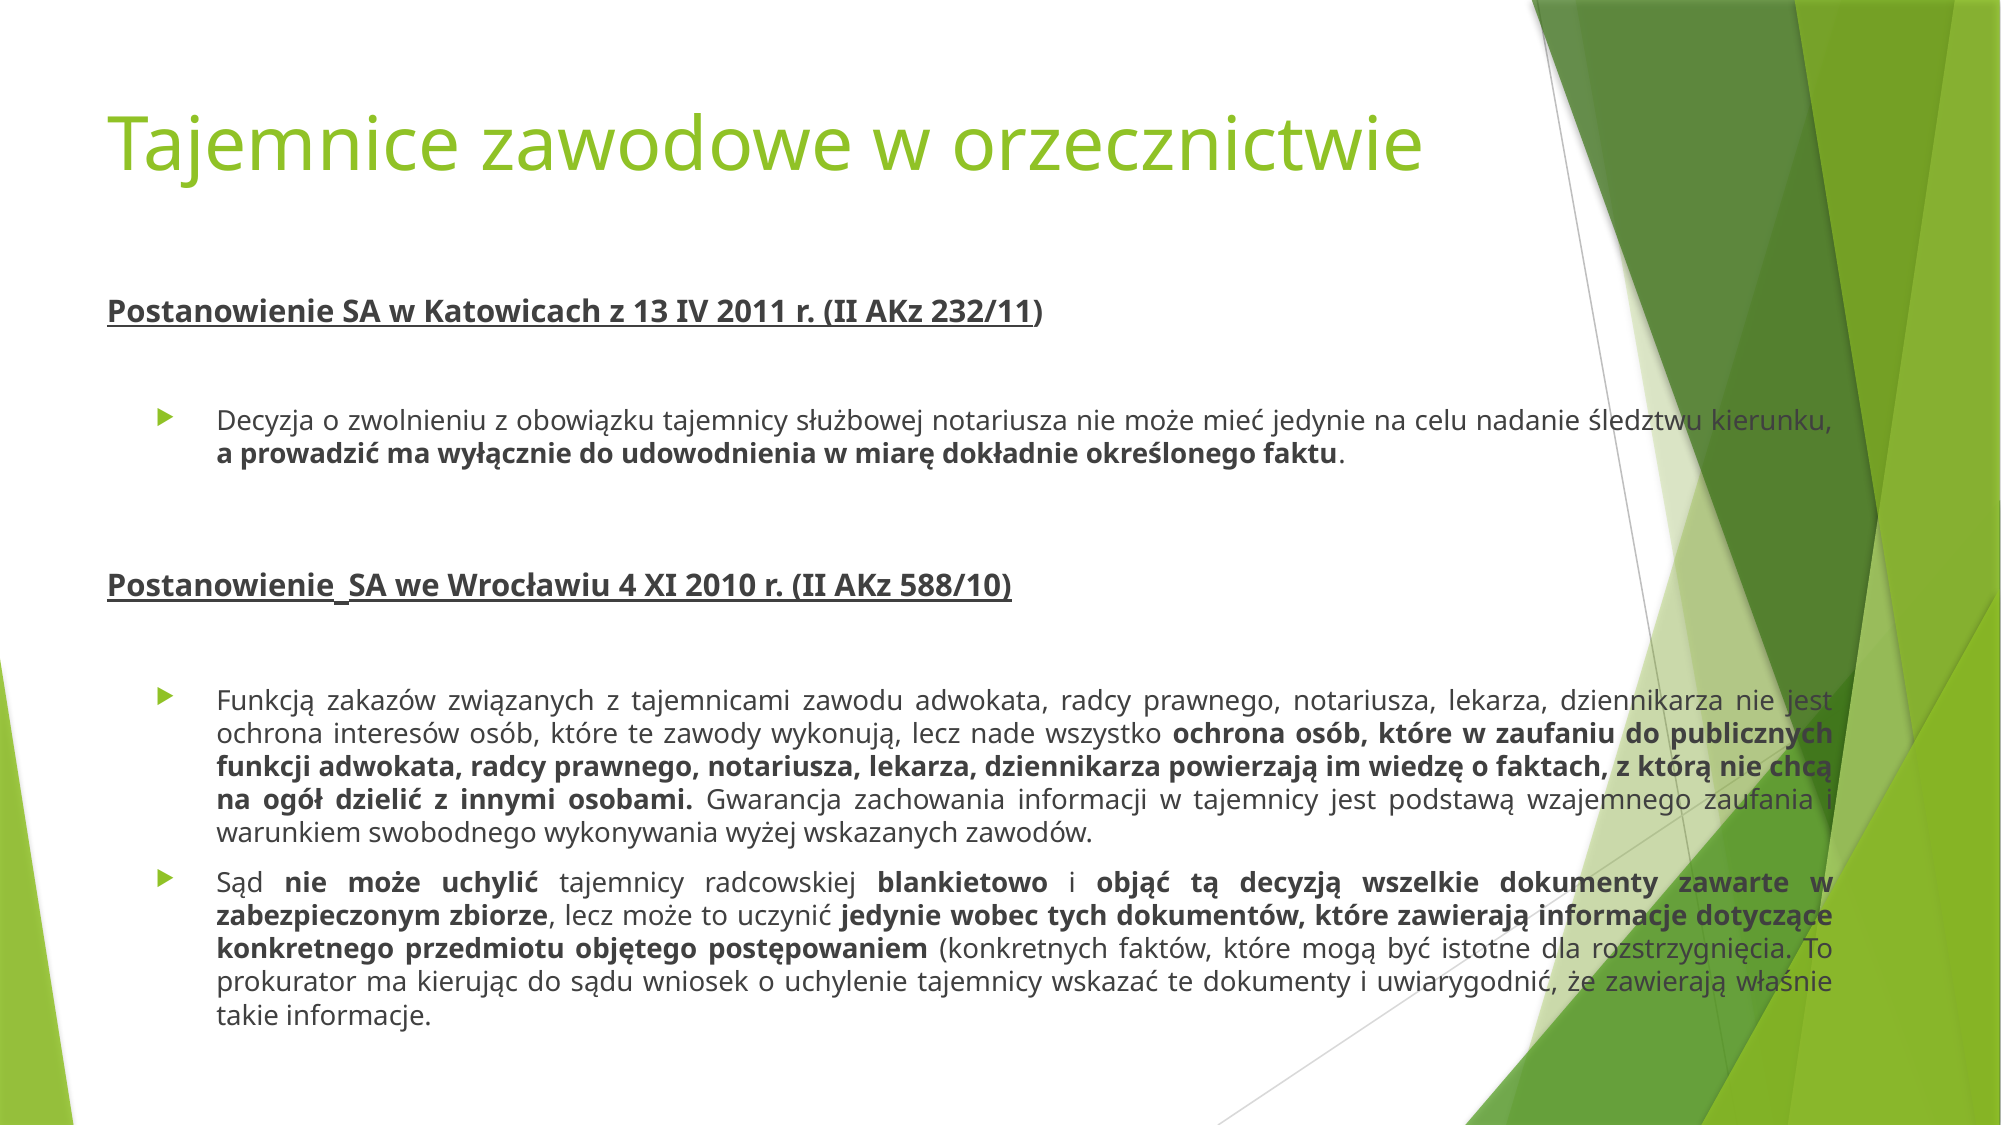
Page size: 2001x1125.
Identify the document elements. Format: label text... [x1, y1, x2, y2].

title Tajemnice zawodowe w orzecznictwie [92, 87, 1630, 276]
list Postanowienie SA w Katowicach z 13 IV 2011 r. (II AKz 232/11) Decyzja o zwolnieniu z obowiązku tajemnicy służbowej notariusza nie może mieć jedynie na celu nadanie śledztwu kierunku, a prowadzić ma wyłącznie do udowodnienia w miarę dokładnie określonego faktu. Postanowienie SA we Wrocławiu 4 XI 2010 r. (II AKz 588/10) Funkcją zakazów związanych z tajemnicami zawodu adwokata, radcy prawnego, notariusza, lekarza, dziennikarza nie jest ochrona interesów osób, które te zawody wykonują, lecz nade wszystko ochrona osób, które w zaufaniu do publicznych funkcji adwokata, radcy prawnego, notariusza, lekarza, dziennikarza powierzają im wiedzę o faktach, z którą nie chcą na ogół dzielić z innymi osobami. Gwarancja zachowania informacji w tajemnicy jest podstawą wzajemnego zaufania i warunkiem swobodnego wykonywania wyżej wskazanych zawodów. Sąd nie może uchylić tajemnicy radcowskiej blankietowo i objąć tą decyzją wszelkie dokumenty zawarte w zabezpieczonym zbiorze, lecz może to uczynić jedynie wobec tych dokumentów, które zawierają informacje dotyczące konkretnego przedmiotu objętego postępowaniem (konkretnych faktów, które mogą być istotne dla rozstrzygnięcia. To prokurator ma kierując do sądu wniosek o uchylenie tajemnicy wskazać te dokumenty i uwiarygodnić, że zawierają właśnie takie informacje. [91, 283, 1850, 1039]
